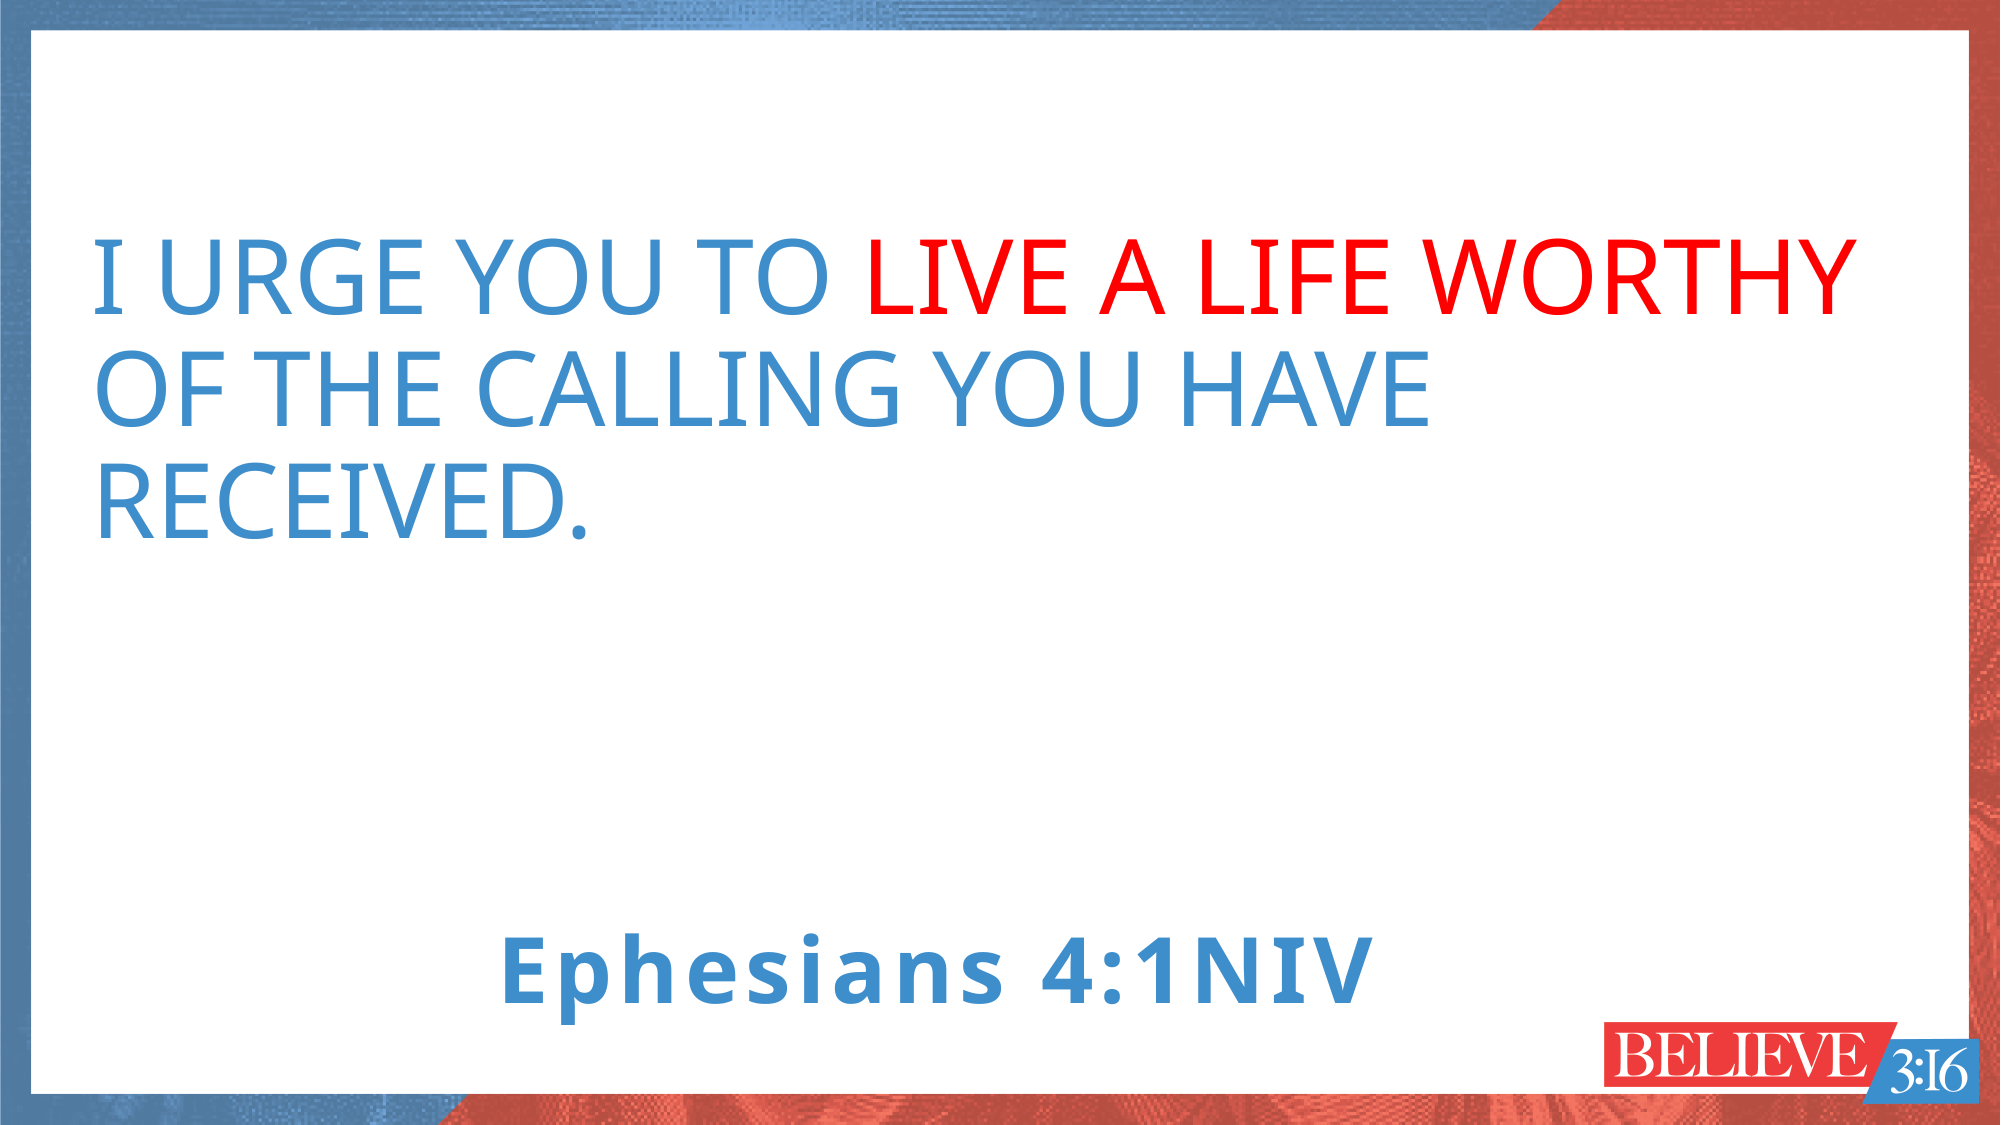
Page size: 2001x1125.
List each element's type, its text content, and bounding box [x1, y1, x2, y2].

list Ephesians 4:1NIV [41, 895, 1831, 1052]
picture [0, 0, 2000, 1125]
list I URGE YOU TO LIVE A LIFE WORTHY OF THE CALLING YOU HAVE RECEIVED. [76, 216, 1924, 797]
